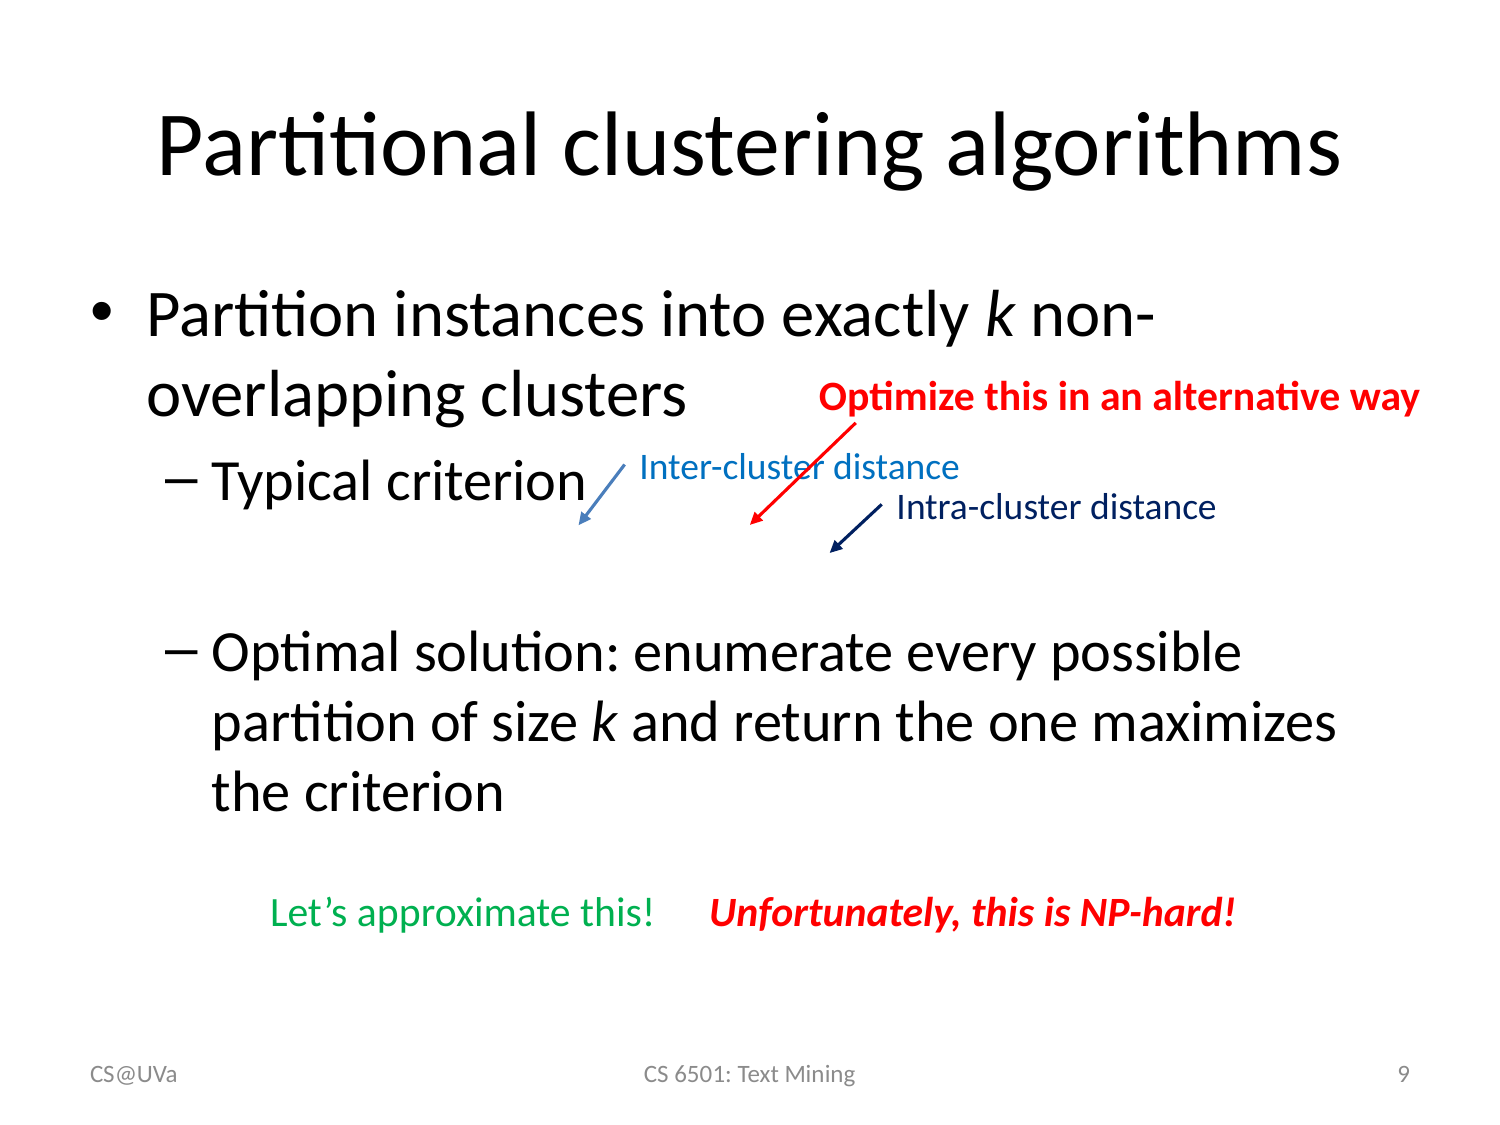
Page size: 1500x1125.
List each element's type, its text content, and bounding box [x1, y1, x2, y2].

title Partitional clustering algorithms [75, 45, 1425, 233]
slide_number 9 [1074, 1042, 1425, 1103]
footer CS 6501: Text Mining [512, 1042, 988, 1103]
slide_number CS@UVa [75, 1042, 425, 1103]
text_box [578, 434, 744, 526]
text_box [749, 361, 1451, 525]
text_box Unfortunately, this is NP-hard! [695, 877, 1281, 942]
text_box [829, 533, 1345, 554]
text_box Let’s approximate this! [255, 877, 695, 942]
